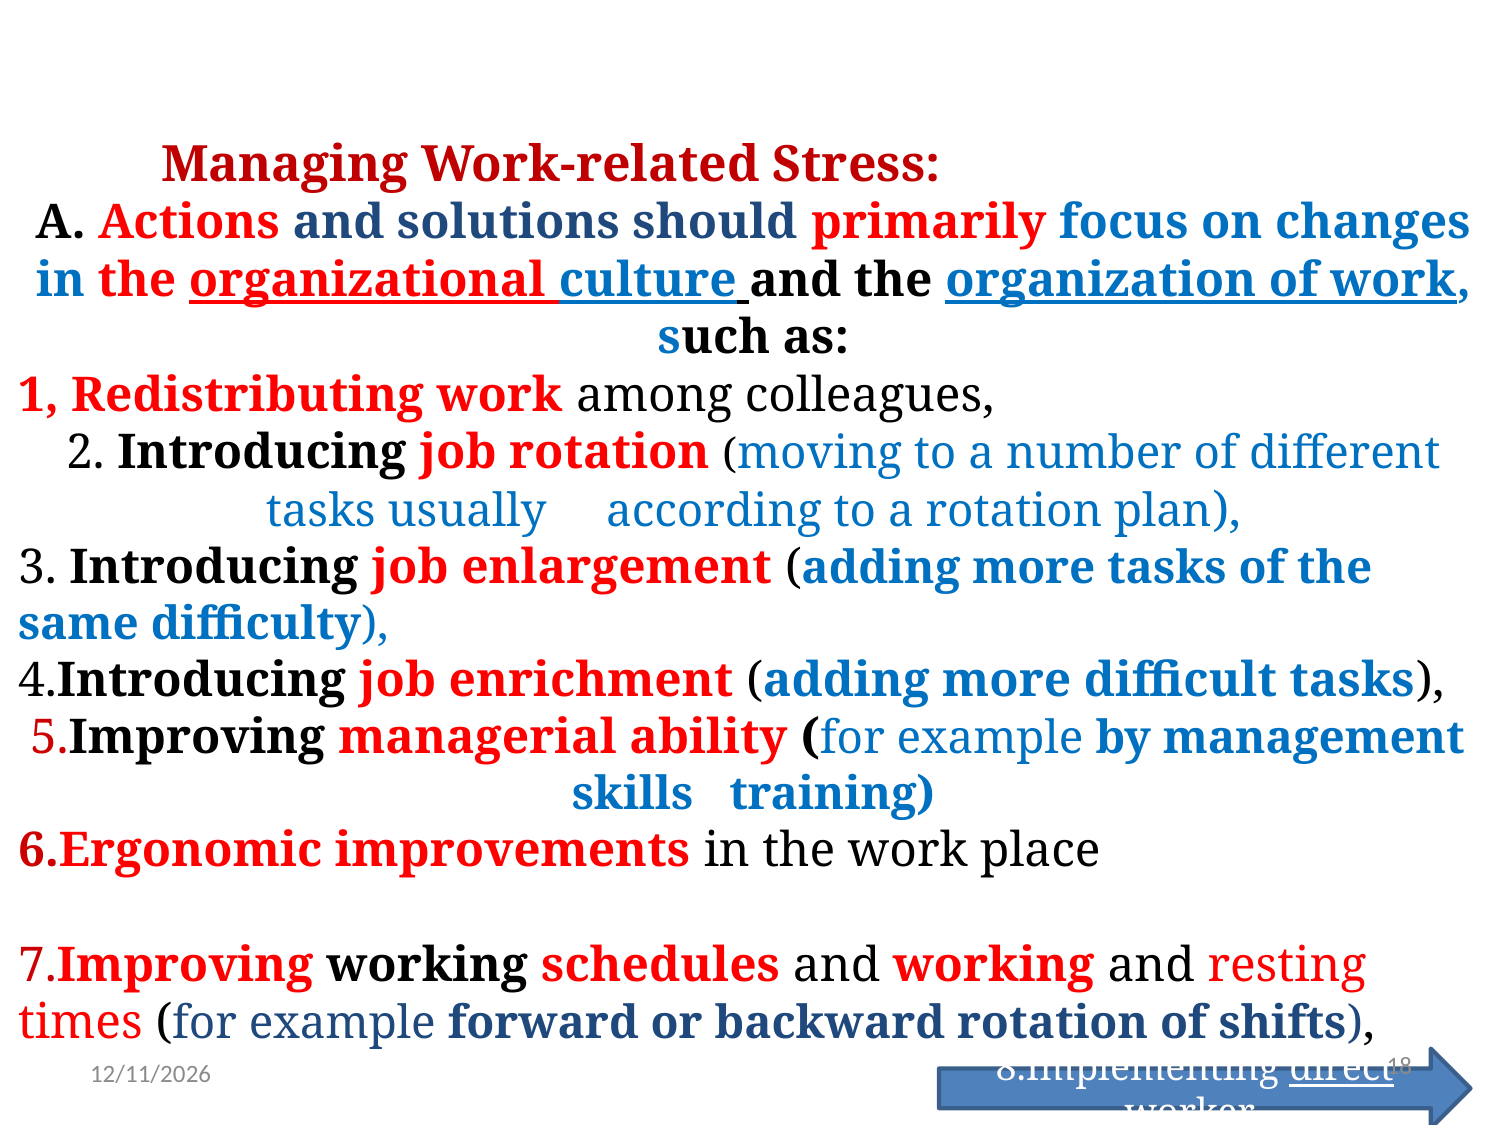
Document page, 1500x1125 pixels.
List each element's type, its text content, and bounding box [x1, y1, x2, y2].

slide_number 18 [1077, 1034, 1428, 1095]
text_box 8.Implementing direct worker [936, 1046, 1473, 1125]
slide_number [75, 1042, 425, 1103]
text_box Managing Work-related Stress: A. Actions and solutions should primarily focus on changes in the organizational culture and the organization of work, such as: 1, Redistributing work among colleagues, 2. Introducing job rotation (moving to a number of different tasks usually according to a rotation plan), 3. Introducing job enlargement (adding more tasks of the same difficulty), 4.Introducing job enrichment (adding more difficult tasks), 5.Improving managerial ability (for example by management skills training) 6.Ergonomic improvements in the work place 7.Improving working schedules and working and resting times (for example forward or backward rotation of shifts), [3, 123, 1500, 1056]
